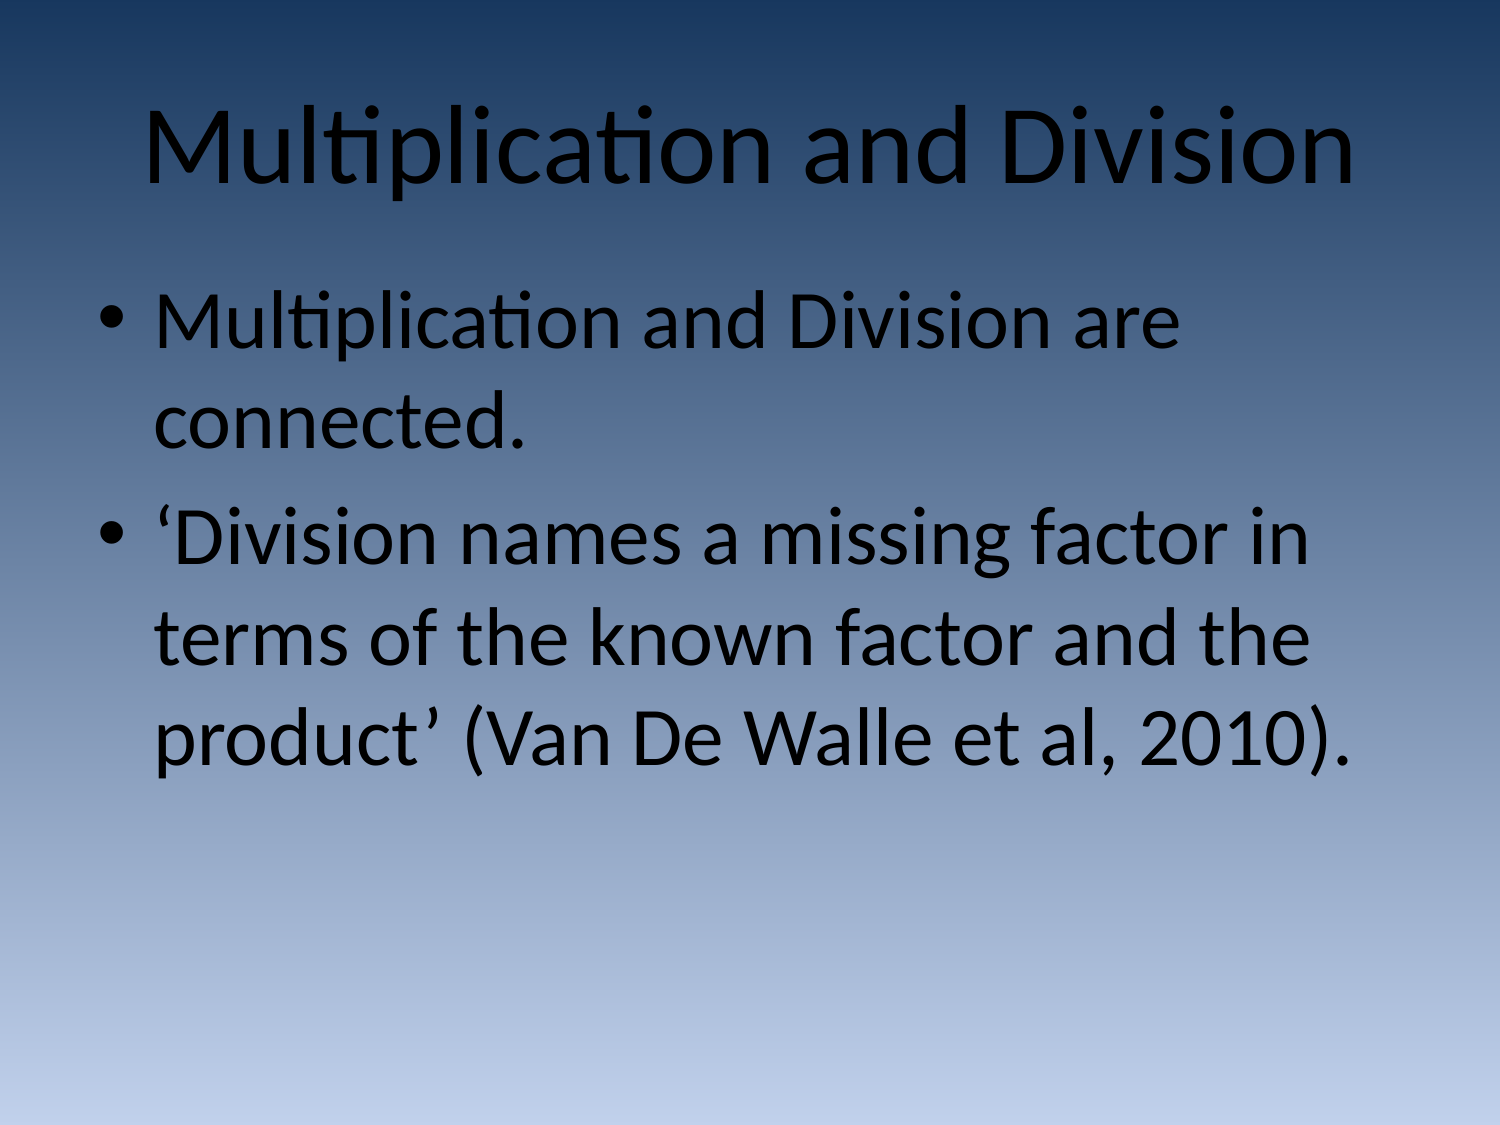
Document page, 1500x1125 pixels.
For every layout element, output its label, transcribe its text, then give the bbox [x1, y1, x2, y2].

title Multiplication and Division [75, 45, 1425, 233]
list Multiplication and Division are connected. ‘Division names a missing factor in terms of the known factor and the product’ (Van De Walle et al, 2010). [82, 257, 1432, 1001]
